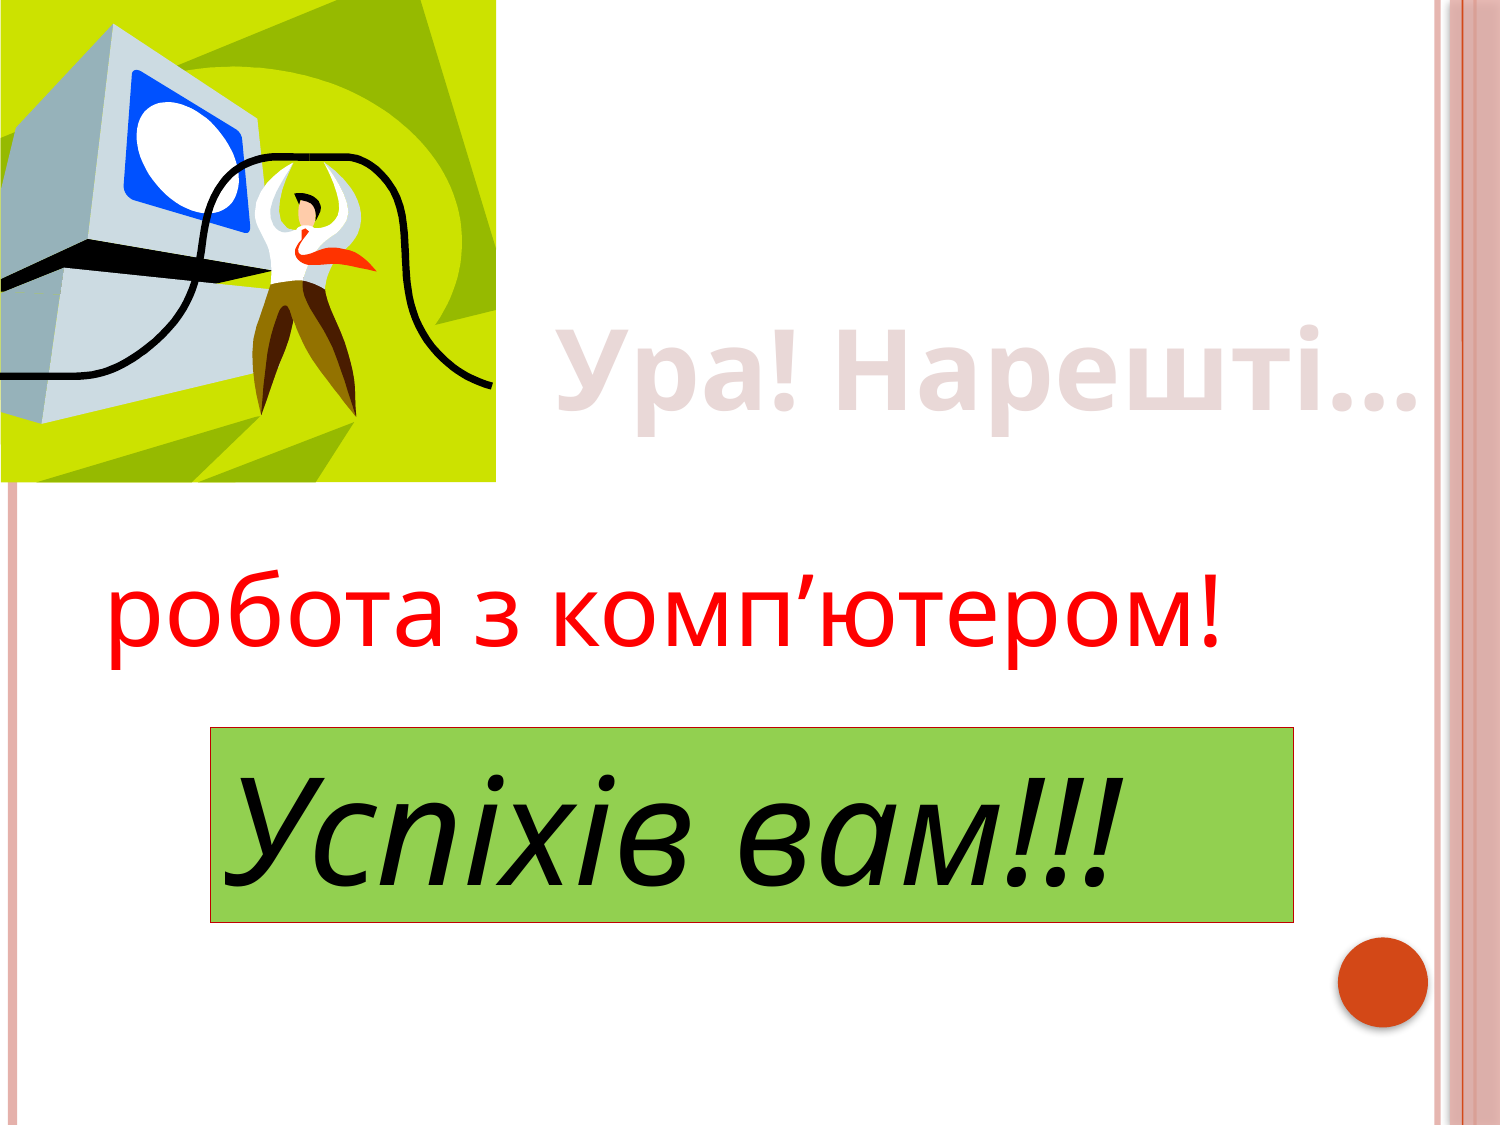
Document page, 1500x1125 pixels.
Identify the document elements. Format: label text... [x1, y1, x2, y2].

text_box Ура! Нарешті… [507, 290, 1500, 441]
picture [0, 0, 497, 483]
list робота з комп’ютером! [88, 538, 1314, 917]
text_box Успіхів вам!!! [210, 727, 1294, 923]
